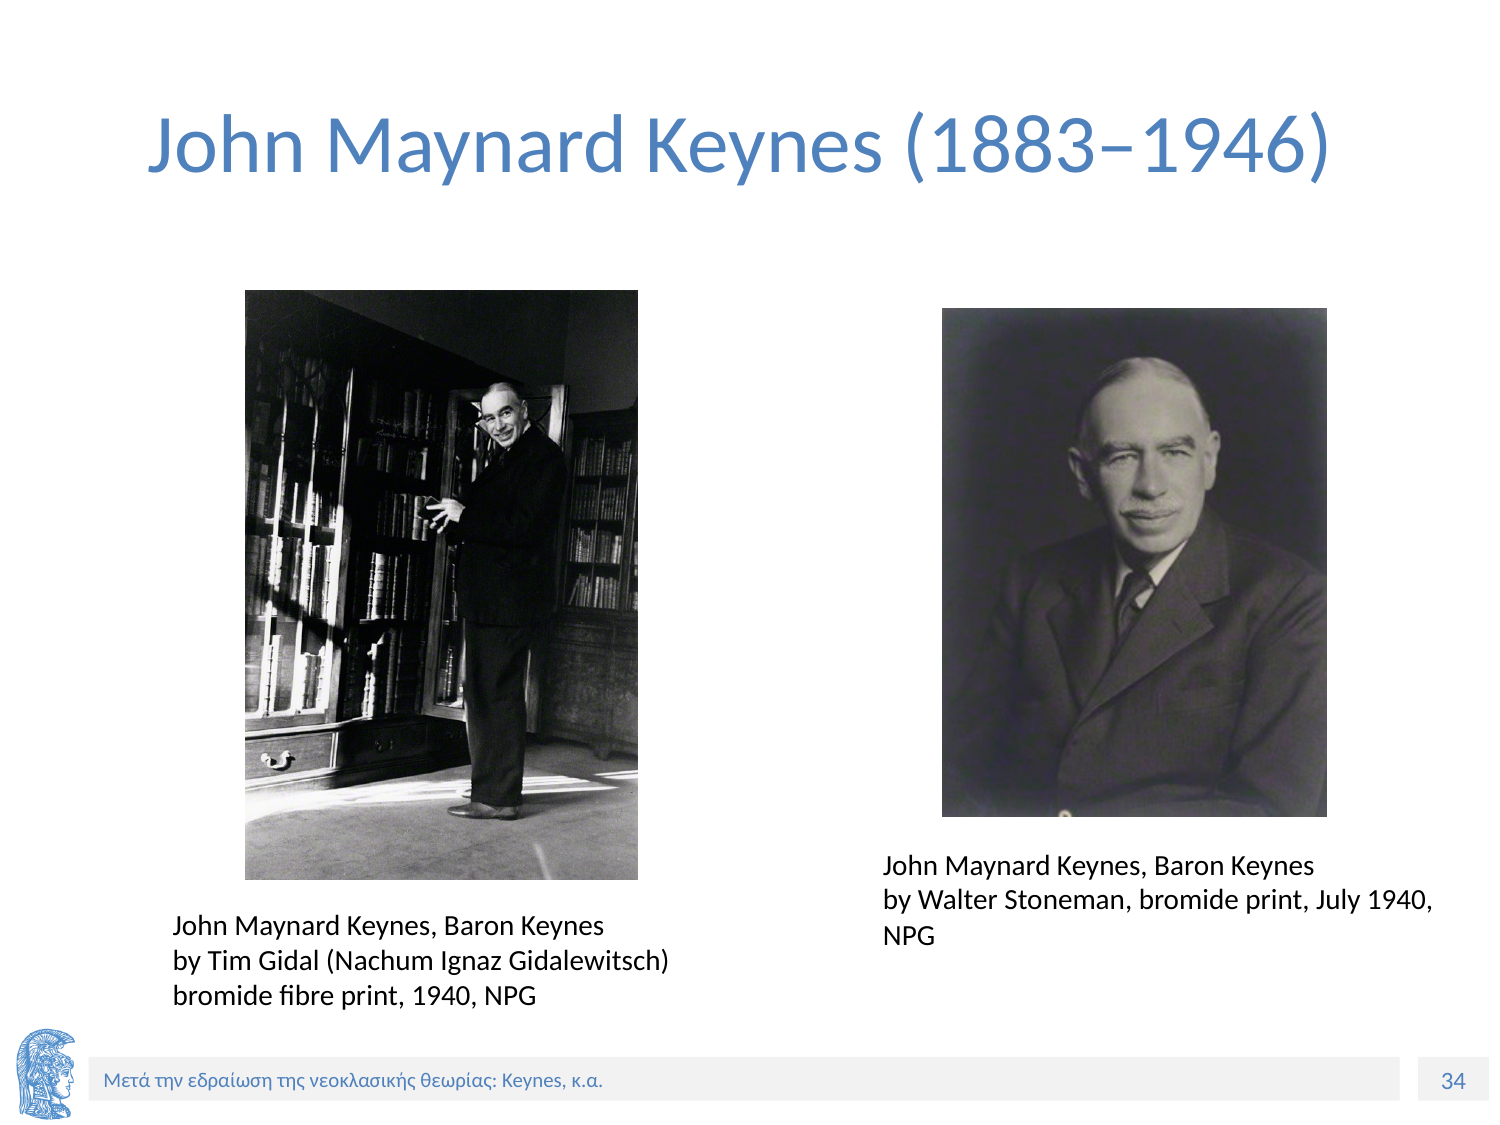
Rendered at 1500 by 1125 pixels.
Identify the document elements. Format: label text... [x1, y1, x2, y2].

title John Maynard Keynes (1883–1946) [75, 45, 1425, 233]
picture [245, 290, 638, 880]
text_box John Maynard Keynes, Baron Keynes by Walter Stoneman, bromide print, July 1940, NPG [868, 838, 1468, 959]
picture [9, 1025, 81, 1120]
text_box John Maynard Keynes, Baron Keynes by Tim Gidal (Nachum Ignaz Gidalewitsch) bromide fibre print, 1940, NPG [157, 899, 726, 1019]
picture [941, 308, 1327, 817]
